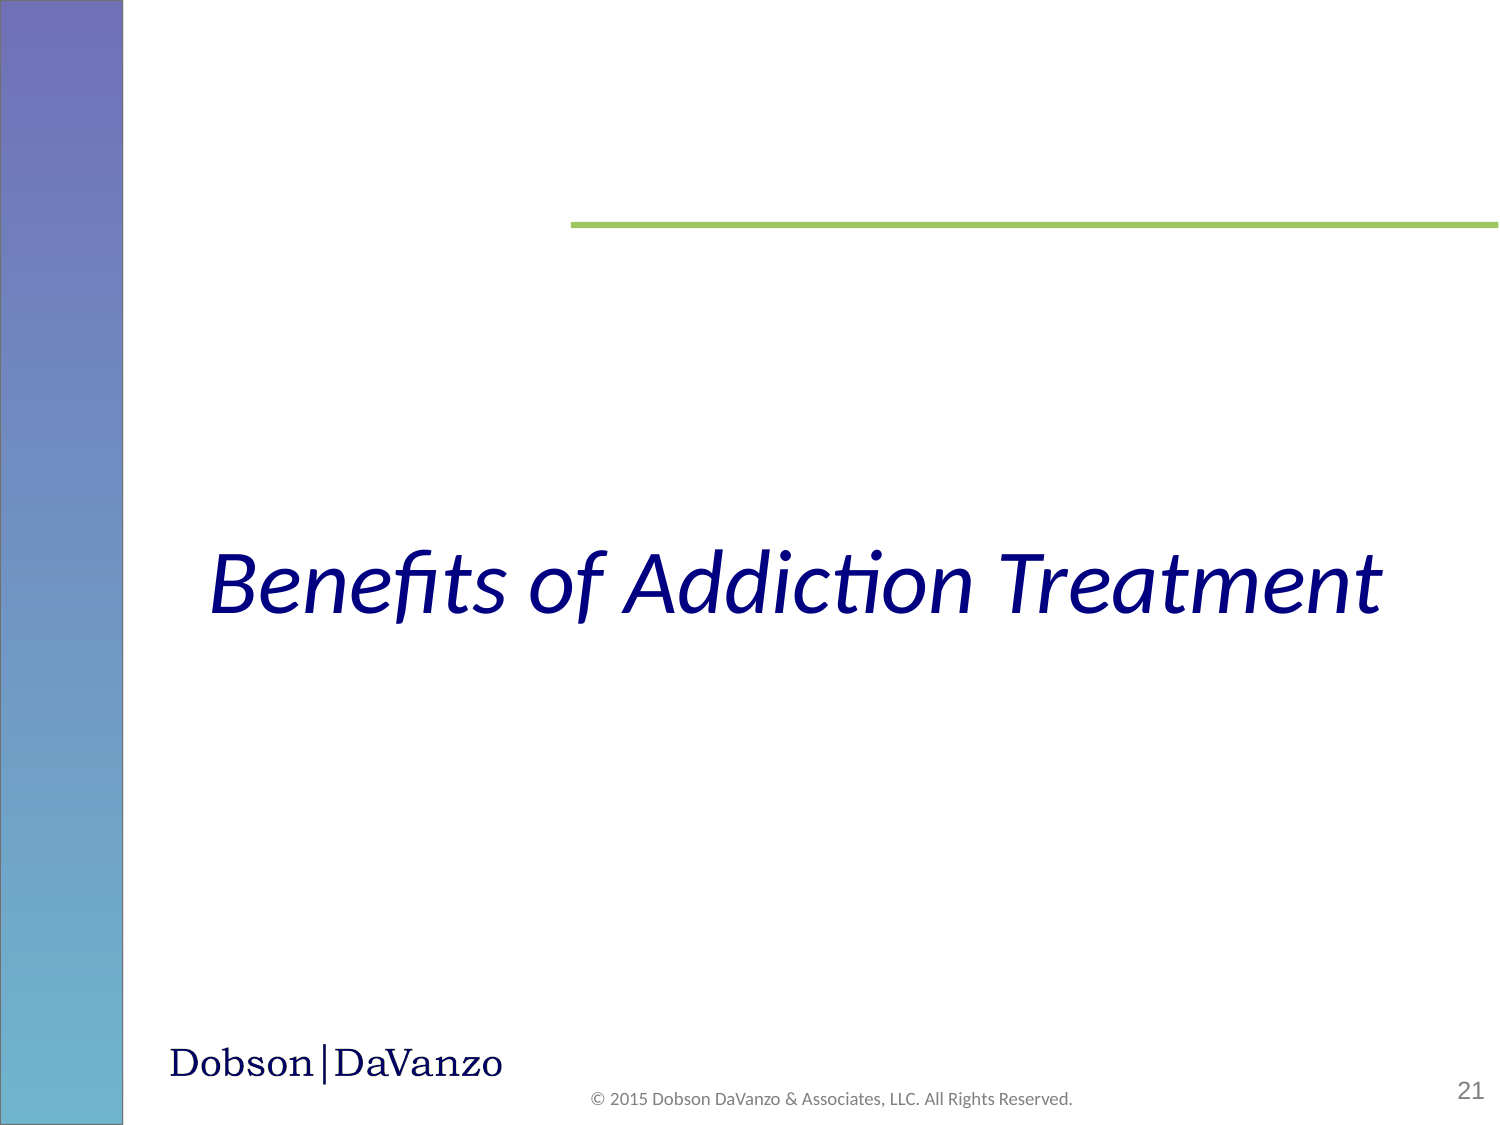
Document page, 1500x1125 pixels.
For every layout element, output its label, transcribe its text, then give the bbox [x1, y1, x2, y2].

picture [168, 1042, 505, 1085]
title Benefits of Addiction Treatment [151, 465, 1442, 688]
